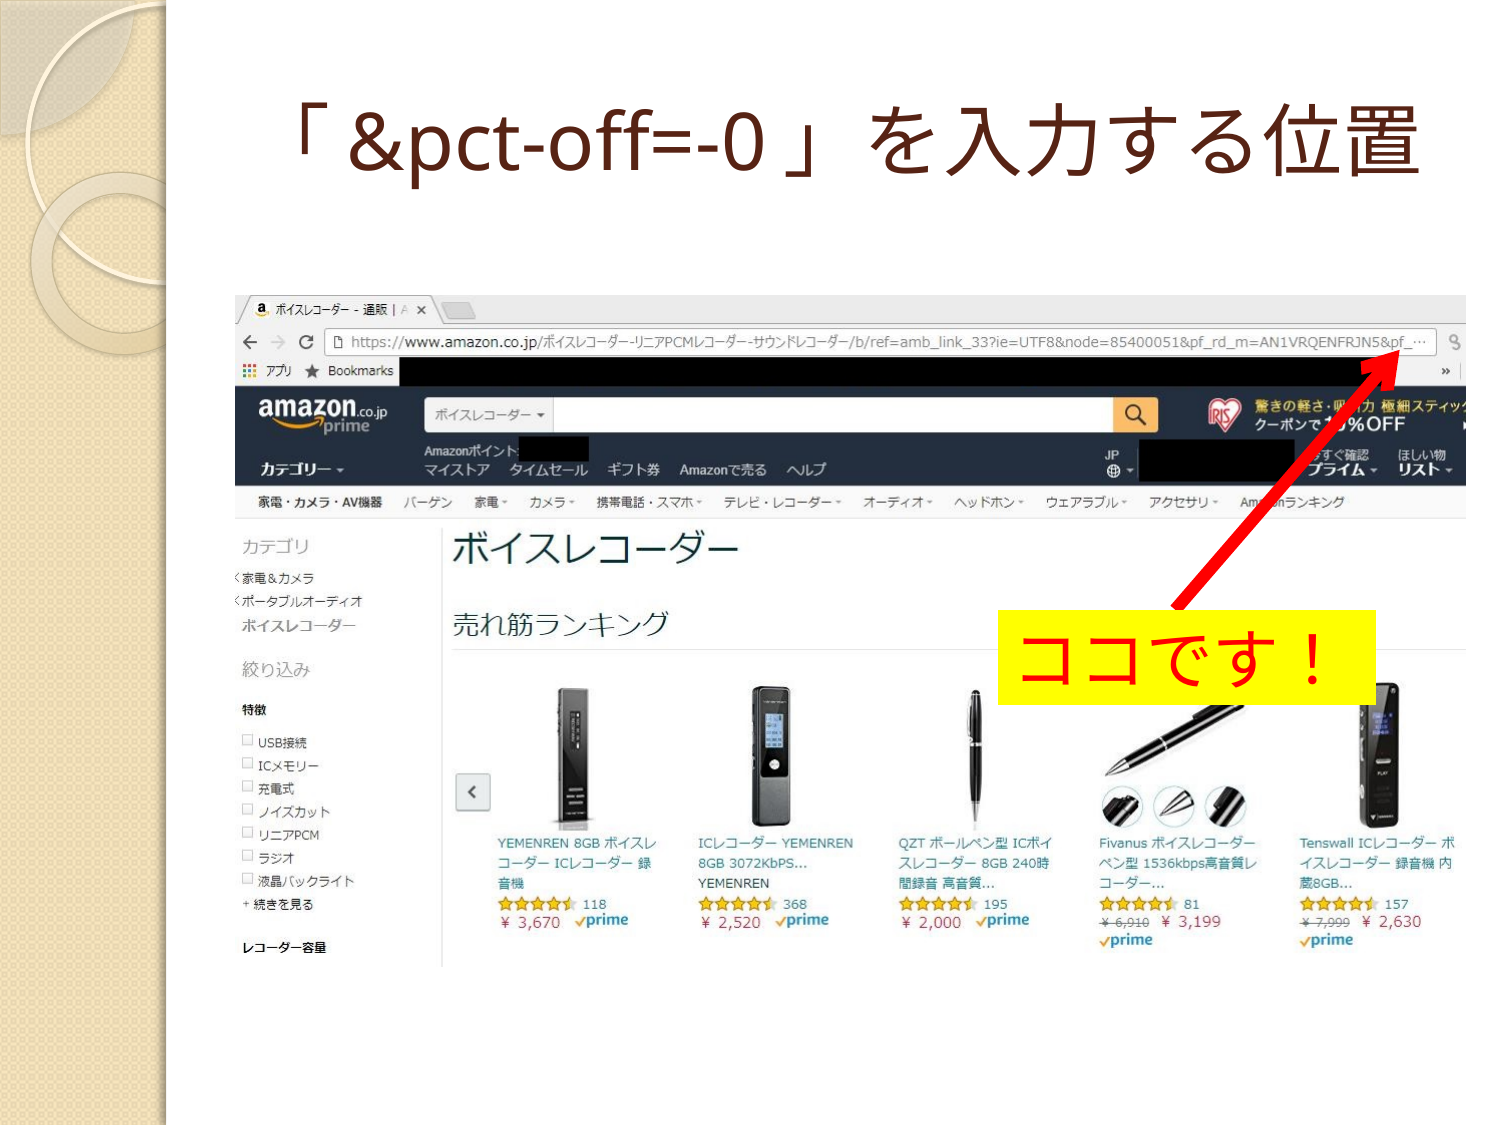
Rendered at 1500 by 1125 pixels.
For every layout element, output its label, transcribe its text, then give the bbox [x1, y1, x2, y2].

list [235, 295, 1466, 967]
title 「&pct-off=-0」を入力する位置 [235, 45, 1466, 233]
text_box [1174, 349, 1400, 610]
